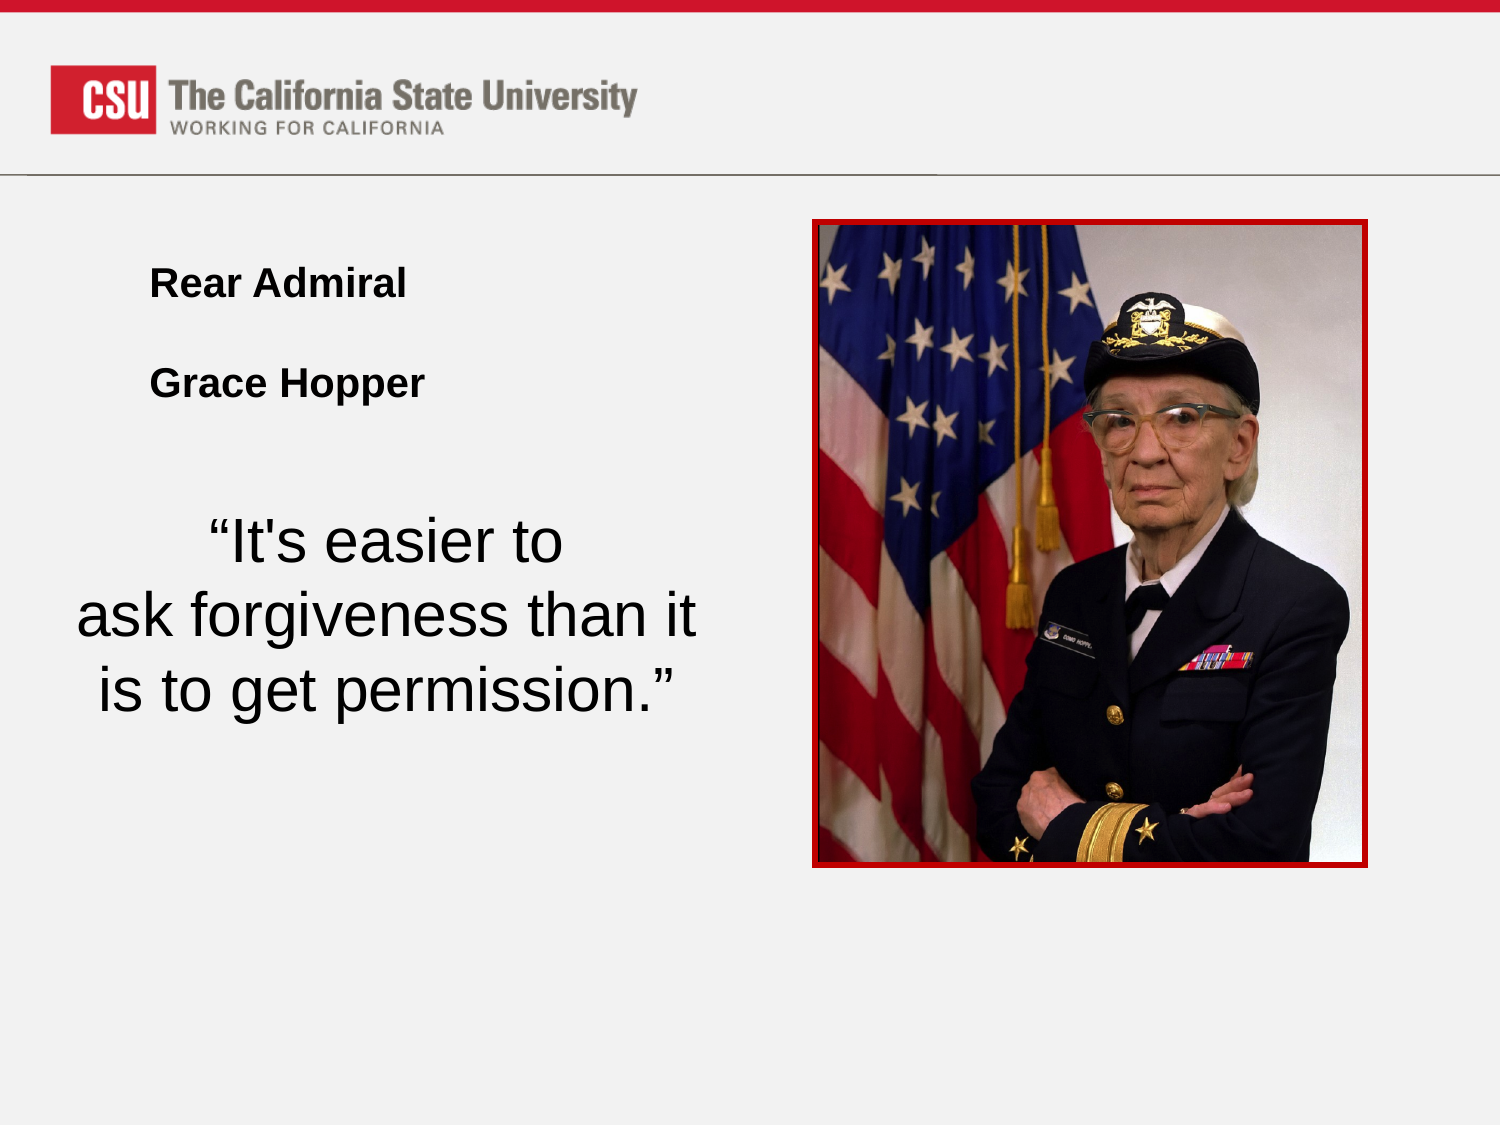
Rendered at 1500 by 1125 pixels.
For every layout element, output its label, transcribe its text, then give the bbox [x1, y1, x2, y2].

picture [50, 65, 638, 135]
title Rear Admiral Grace Hopper [134, 222, 629, 414]
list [818, 224, 1363, 862]
list “It's easier to ask forgiveness than it is to get permission.” [48, 491, 726, 863]
